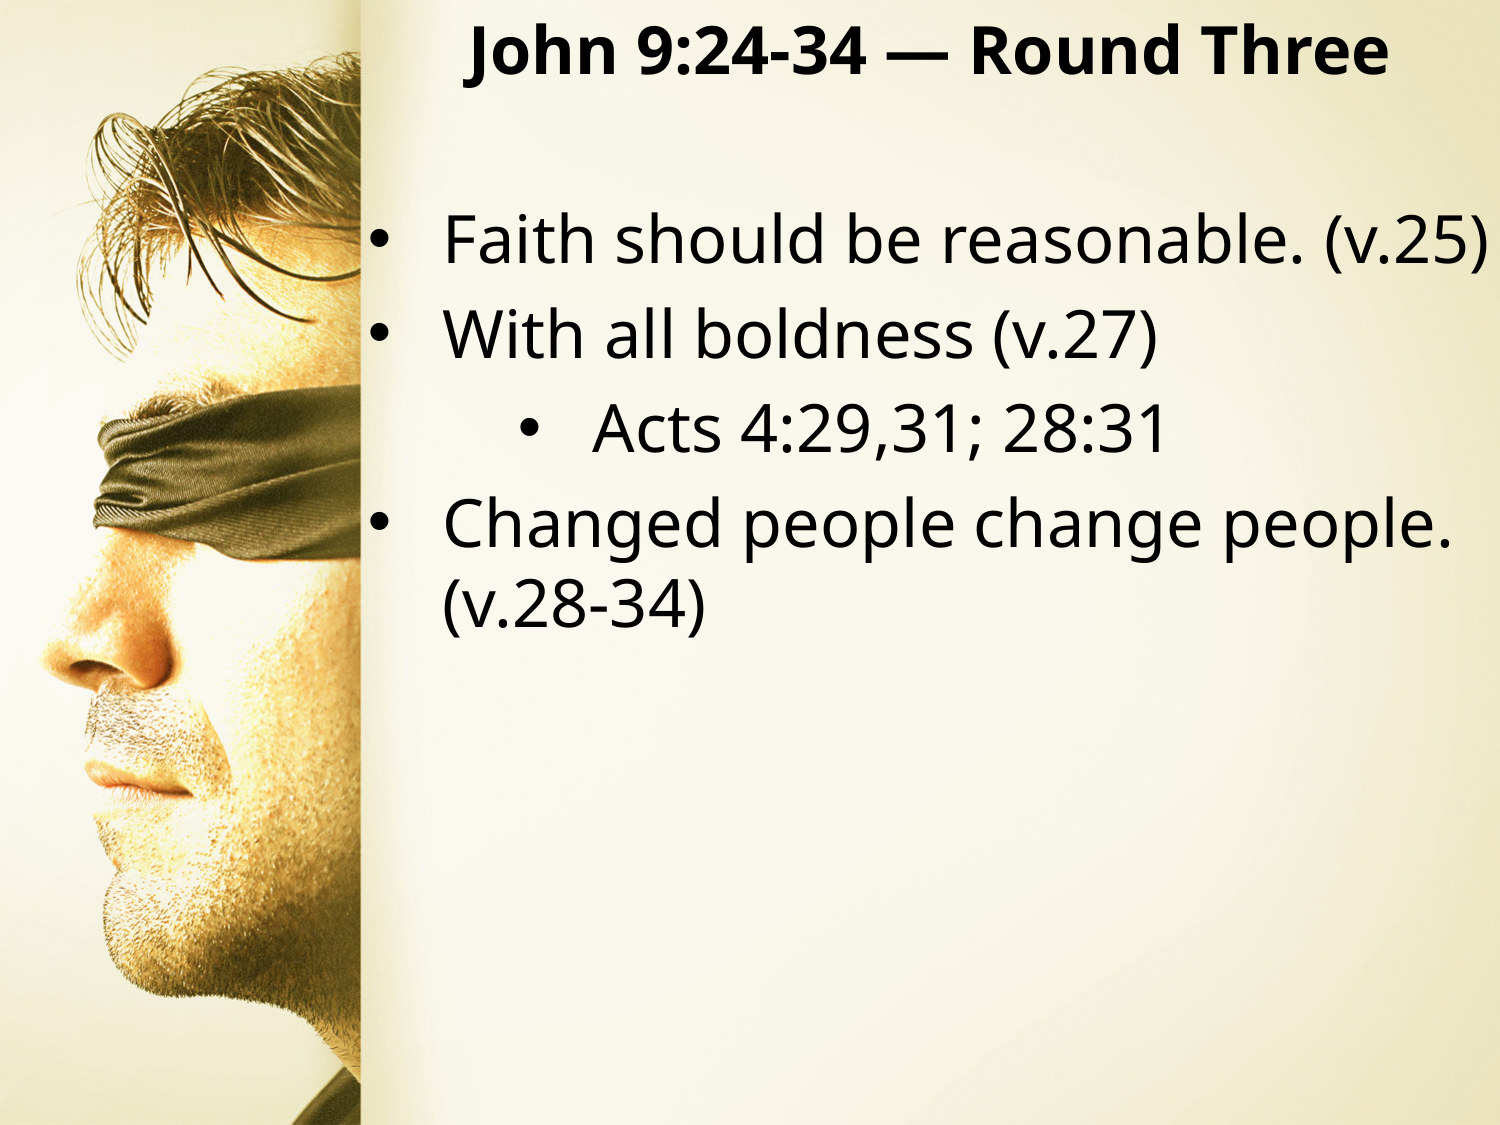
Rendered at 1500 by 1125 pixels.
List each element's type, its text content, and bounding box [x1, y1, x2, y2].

list John 9:24-34 — Round Three Faith should be reasonable. (v.25) With all boldness (v.27) Acts 4:29,31; 28:31 Changed people change people. (v.28-34) [359, 0, 1500, 1125]
picture [0, 0, 359, 1125]
